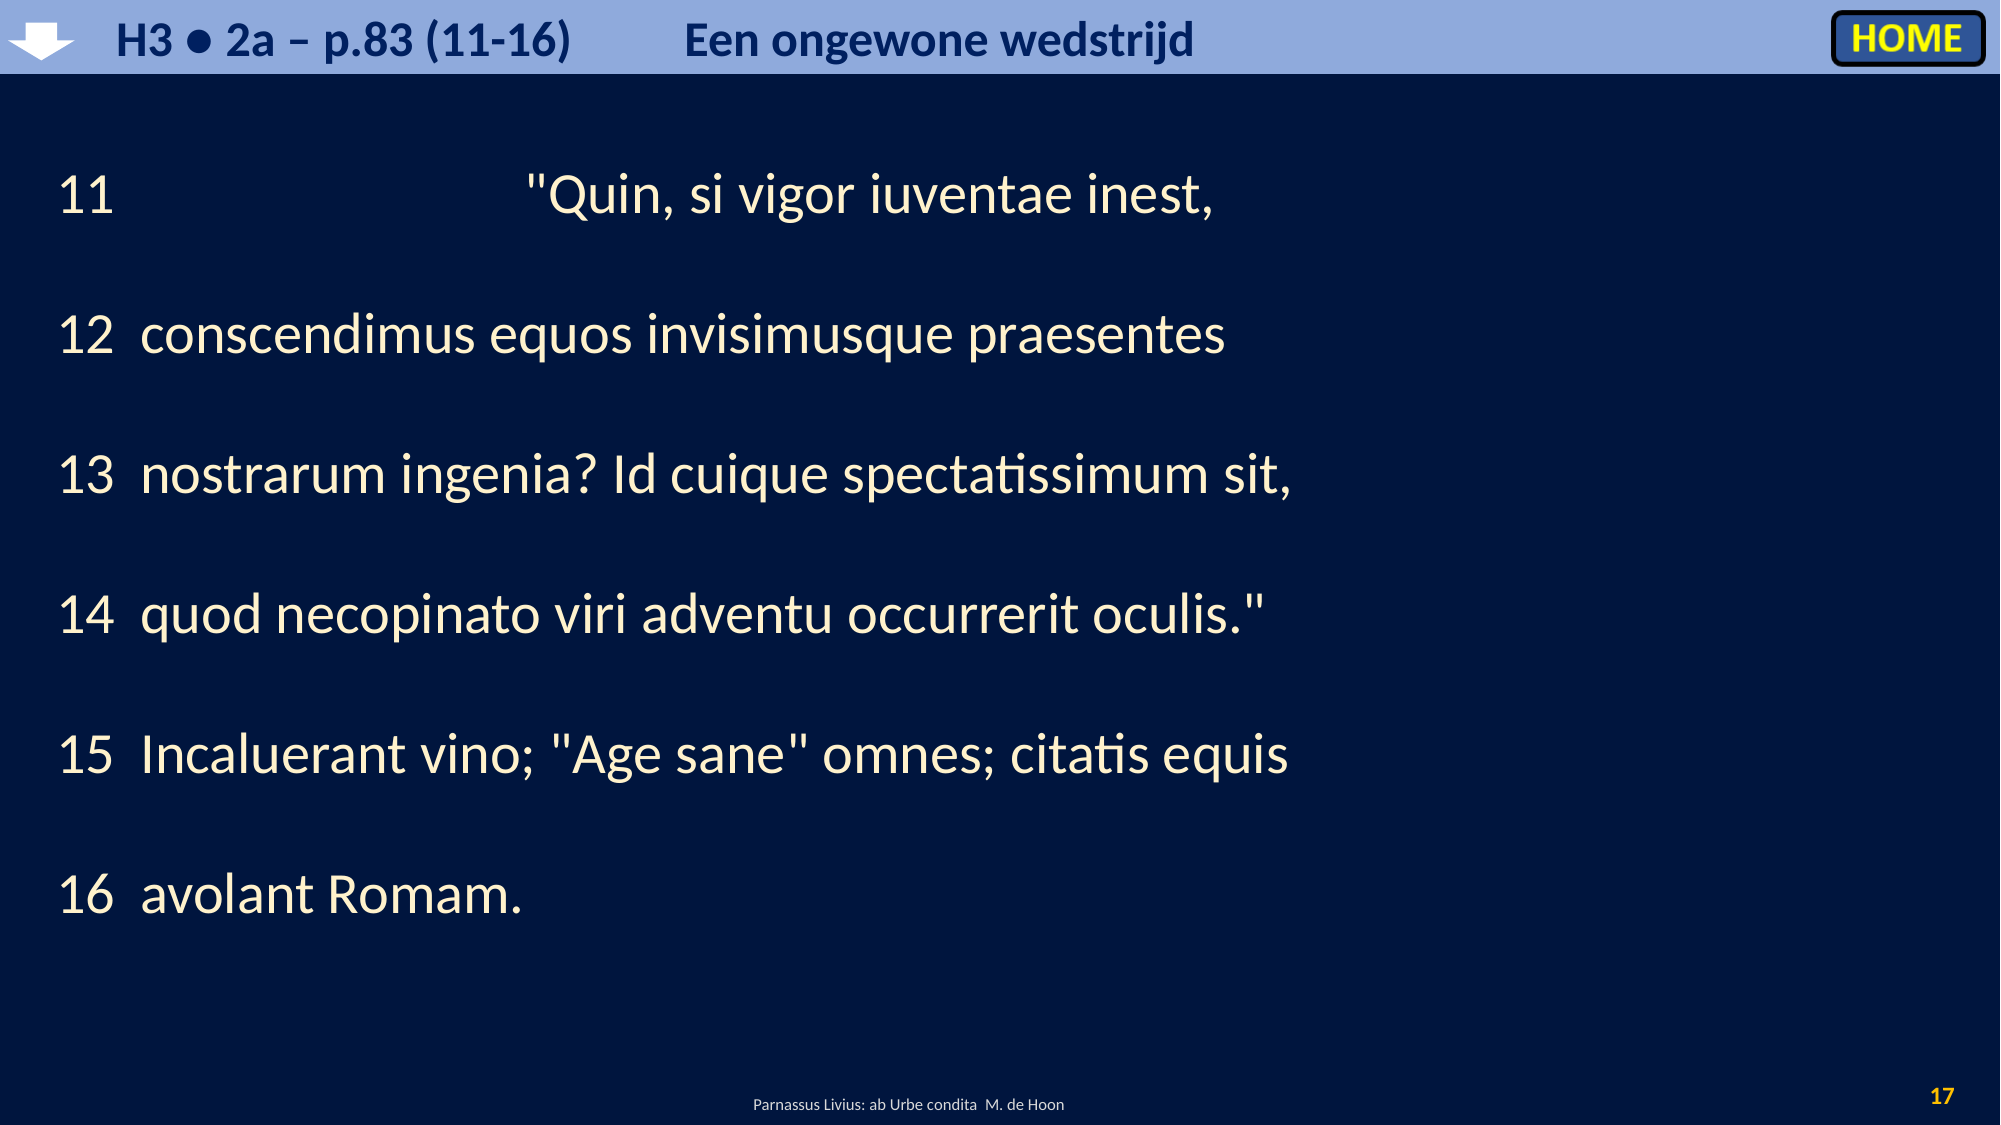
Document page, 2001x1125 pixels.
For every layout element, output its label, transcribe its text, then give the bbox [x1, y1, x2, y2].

text_box H3 ● 2a – p.83 (11-16) Een ongewone wedstrijd [0, 0, 1825, 74]
text_box "Quin, si vigor iuventae inest, conscendimus equos invisimusque praesentes nostrarum ingenia? Id cuique spectatissimum sit, quod necopinato viri adventu occurrerit oculis." Incaluerant vino; "Age sane" omnes; citatis equis avolant Romam. [41, 78, 1711, 933]
footer Parnassus Livius: ab Urbe condita M. de Hoon [738, 1081, 1090, 1124]
picture [1825, 0, 1988, 89]
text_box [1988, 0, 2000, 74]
slide_number 17 [1895, 1065, 1971, 1125]
text_box [8, 22, 75, 61]
